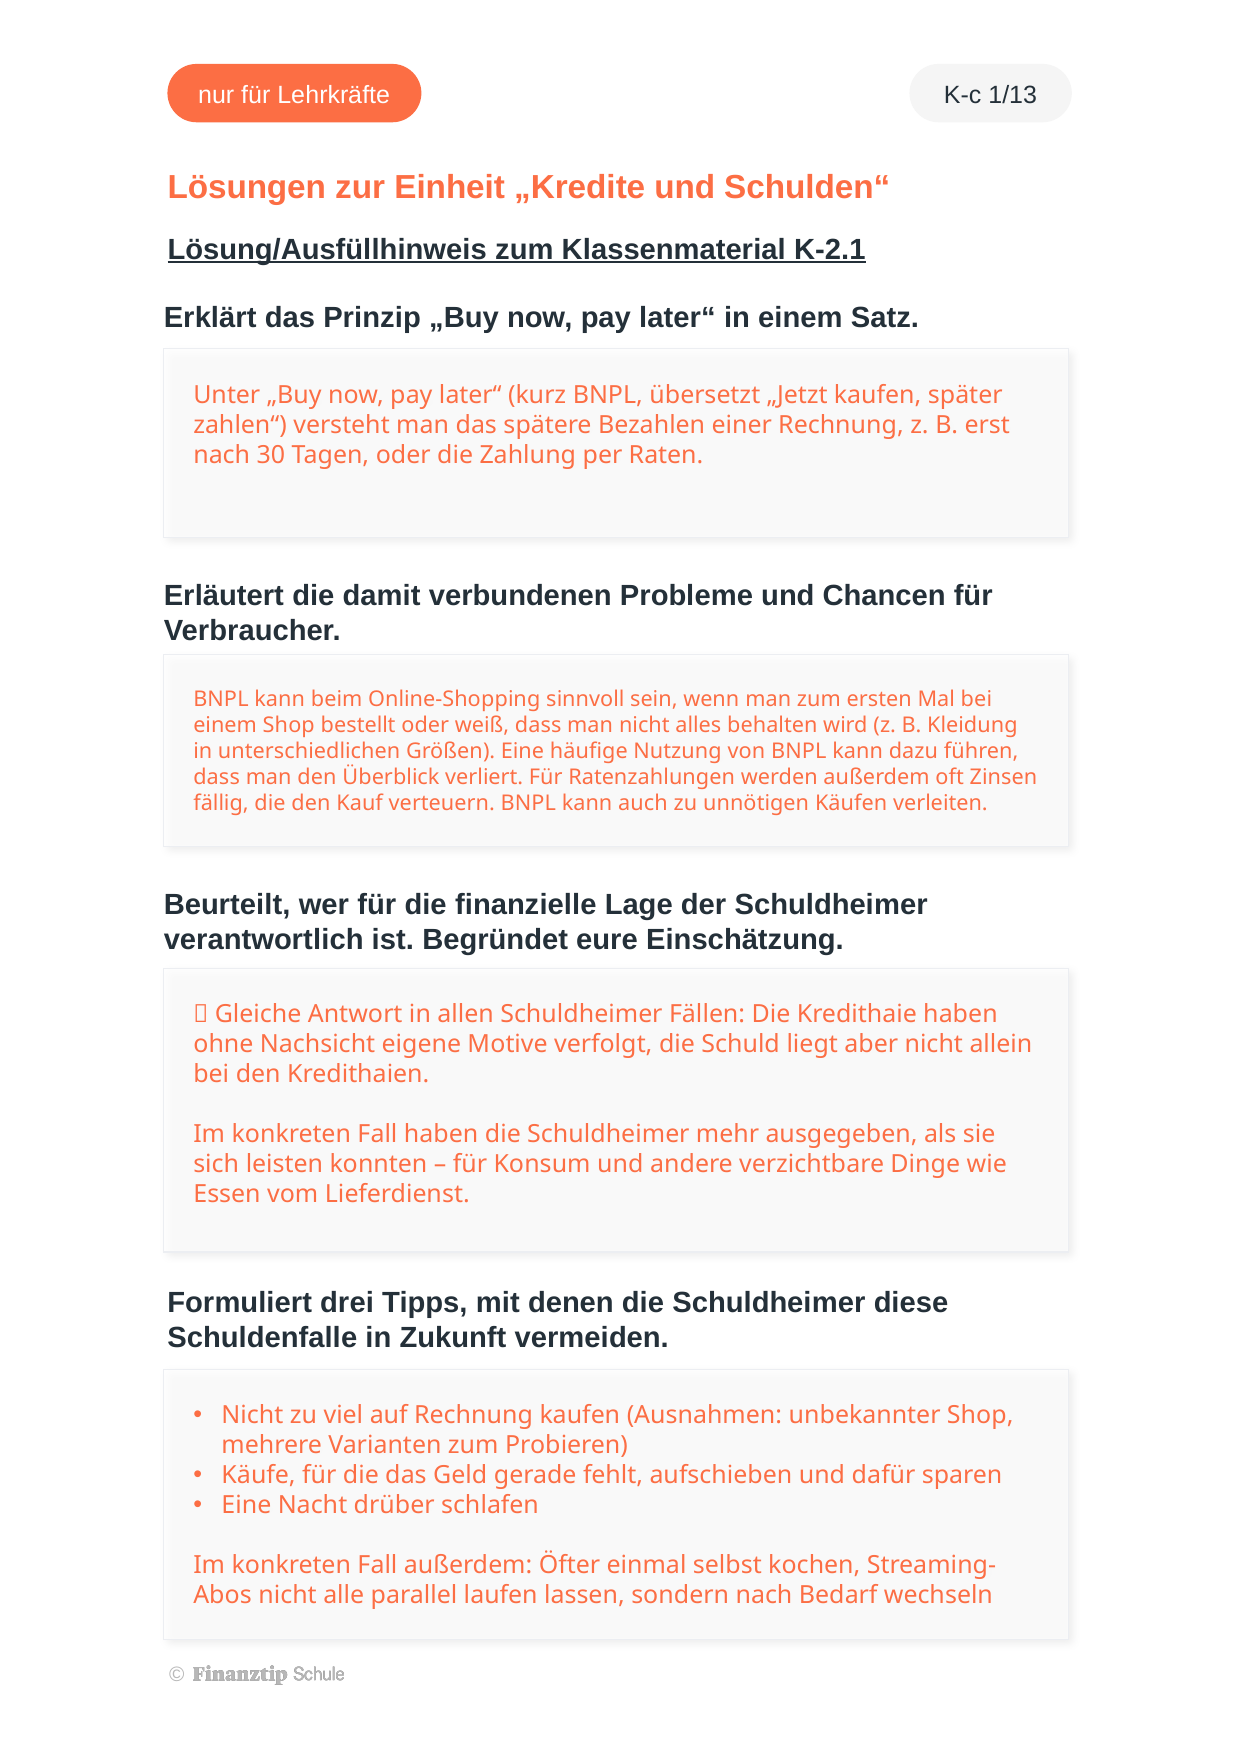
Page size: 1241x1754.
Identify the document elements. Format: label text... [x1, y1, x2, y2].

text_box  Gleiche Antwort in allen Schuldheimer Fällen: Die Kredithaie haben ohne Nachsicht eigene Motive verfolgt, die Schuld liegt aber nicht allein bei den Kredithaien. Im konkreten Fall haben die Schuldheimer mehr ausgegeben, als sie sich leisten konnten – für Konsum und andere verzichtbare Dinge wie Essen vom Lieferdienst. [163, 967, 1069, 1253]
picture [193, 1662, 345, 1685]
text_box Nicht zu viel auf Rechnung kaufen (Ausnahmen: unbekannter Shop, mehrere Varianten zum Probieren) Käufe, für die das Geld gerade fehlt, aufschieben und dafür sparen Eine Nacht drüber schlafen Im konkreten Fall außerdem: Öfter einmal selbst kochen, Streaming-Abos nicht alle parallel laufen lassen, sondern nach Bedarf wechseln [163, 1368, 1069, 1640]
text_box BNPL kann beim Online-Shopping sinnvoll sein, wenn man zum ersten Mal bei einem Shop bestellt oder weiß, dass man nicht alles behalten wird (z. B. Kleidung in unterschiedlichen Größen). Eine häufige Nutzung von BNPL kann dazu führen, dass man den Überblick verliert. Für Ratenzahlungen werden außerdem oft Zinsen fällig, die den Kauf verteuern. BNPL kann auch zu unnötigen Käufen verleiten. [163, 654, 1069, 848]
text_box Unter „Buy now, pay later“ (kurz BNPL, übersetzt „Jetzt kaufen, später zahlen“) versteht man das spätere Bezahlen einer Rechnung, z. B. erst nach 30 Tagen, oder die Zahlung per Raten. [163, 348, 1069, 538]
